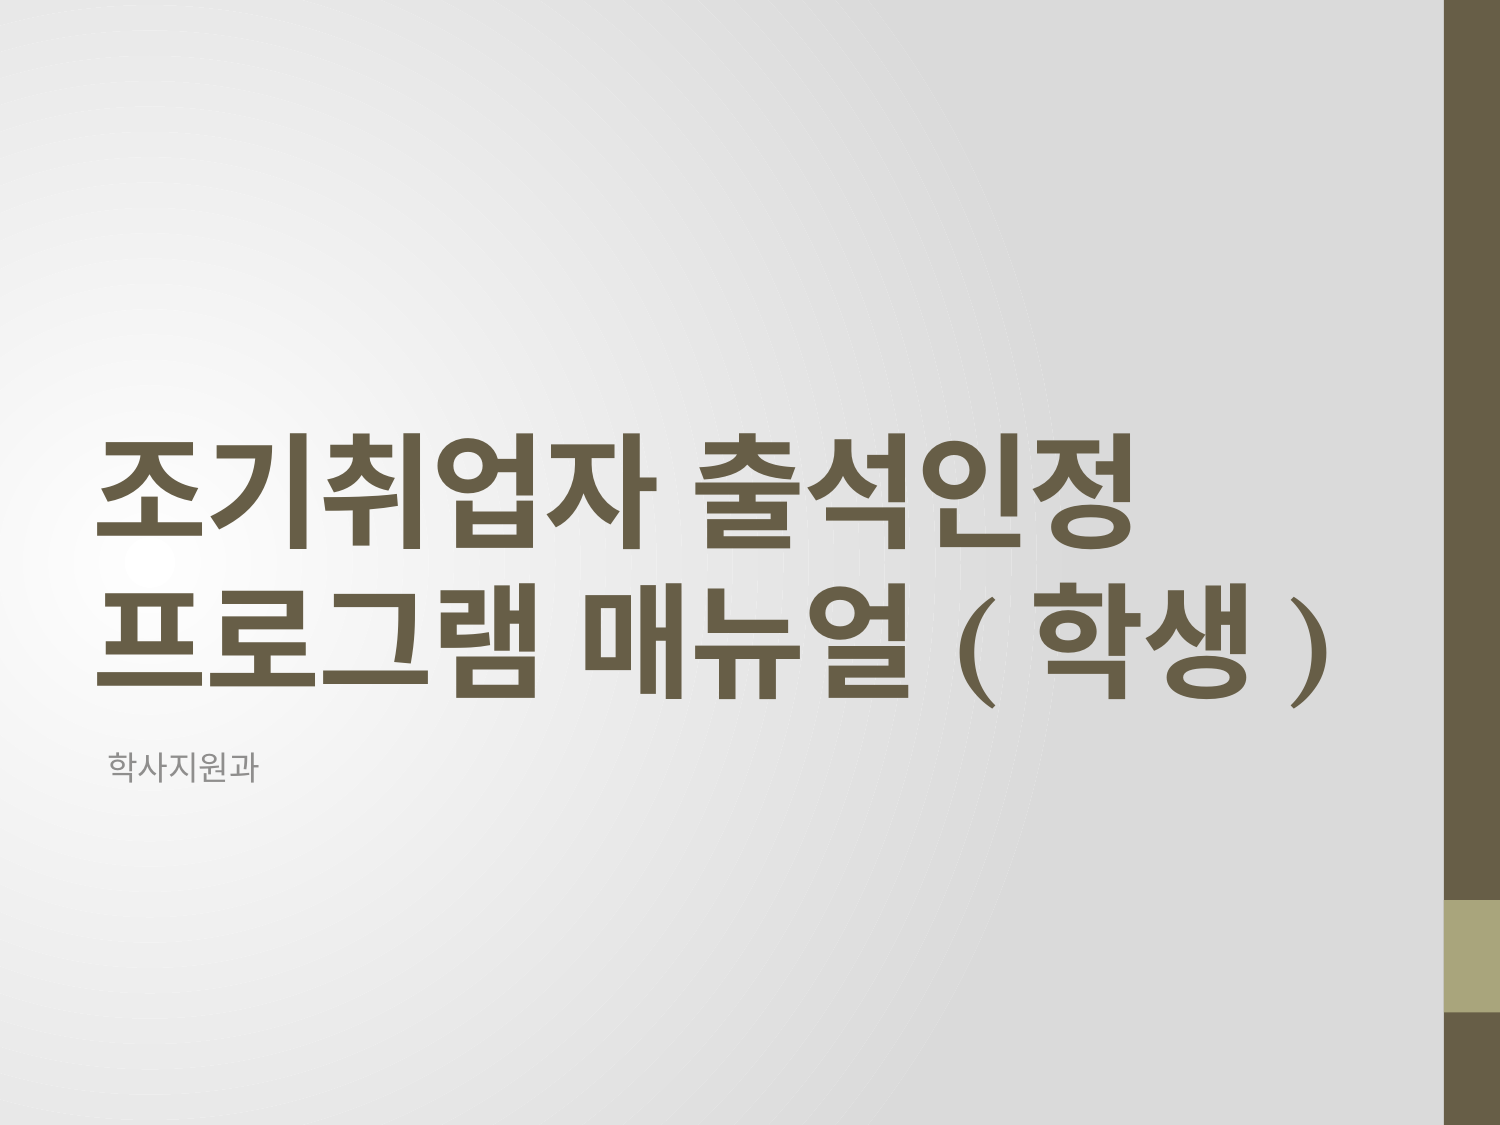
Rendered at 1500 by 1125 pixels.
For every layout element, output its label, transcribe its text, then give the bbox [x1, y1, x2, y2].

title 조기취업자 출석인정 프로그램 매뉴얼(학생) [77, 208, 1394, 722]
subtitle 학사지원과 [92, 739, 1153, 799]
